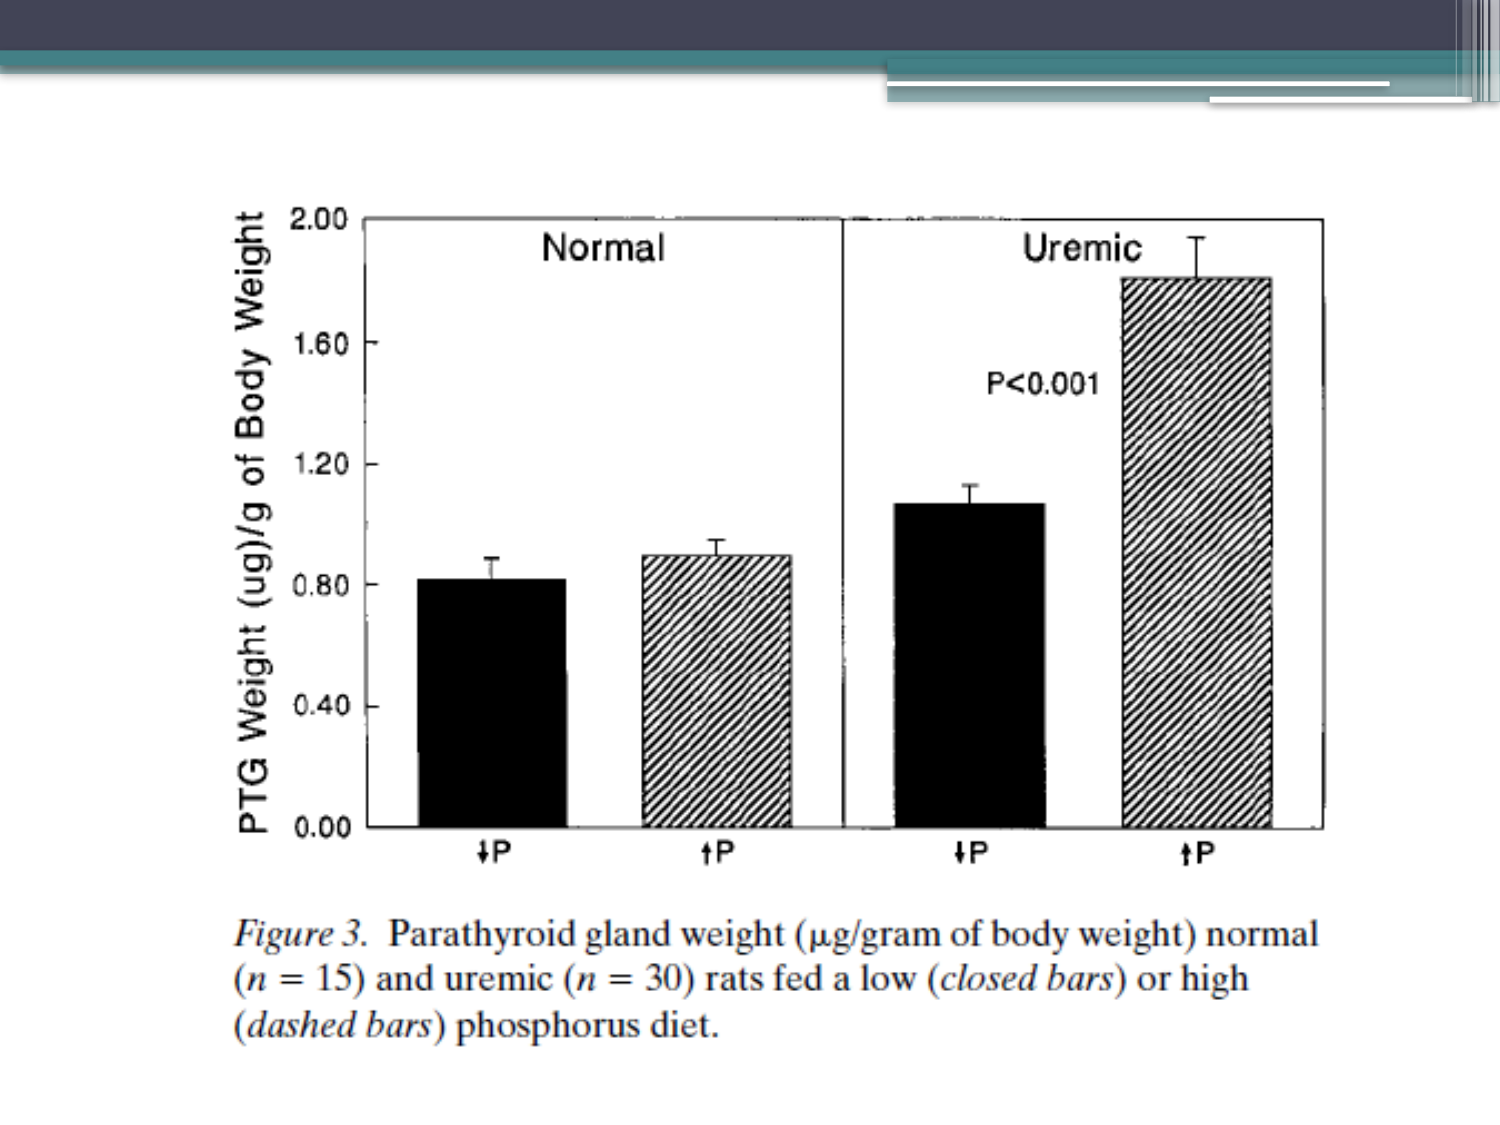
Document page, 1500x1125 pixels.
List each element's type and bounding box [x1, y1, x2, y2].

picture [199, 199, 1338, 1101]
